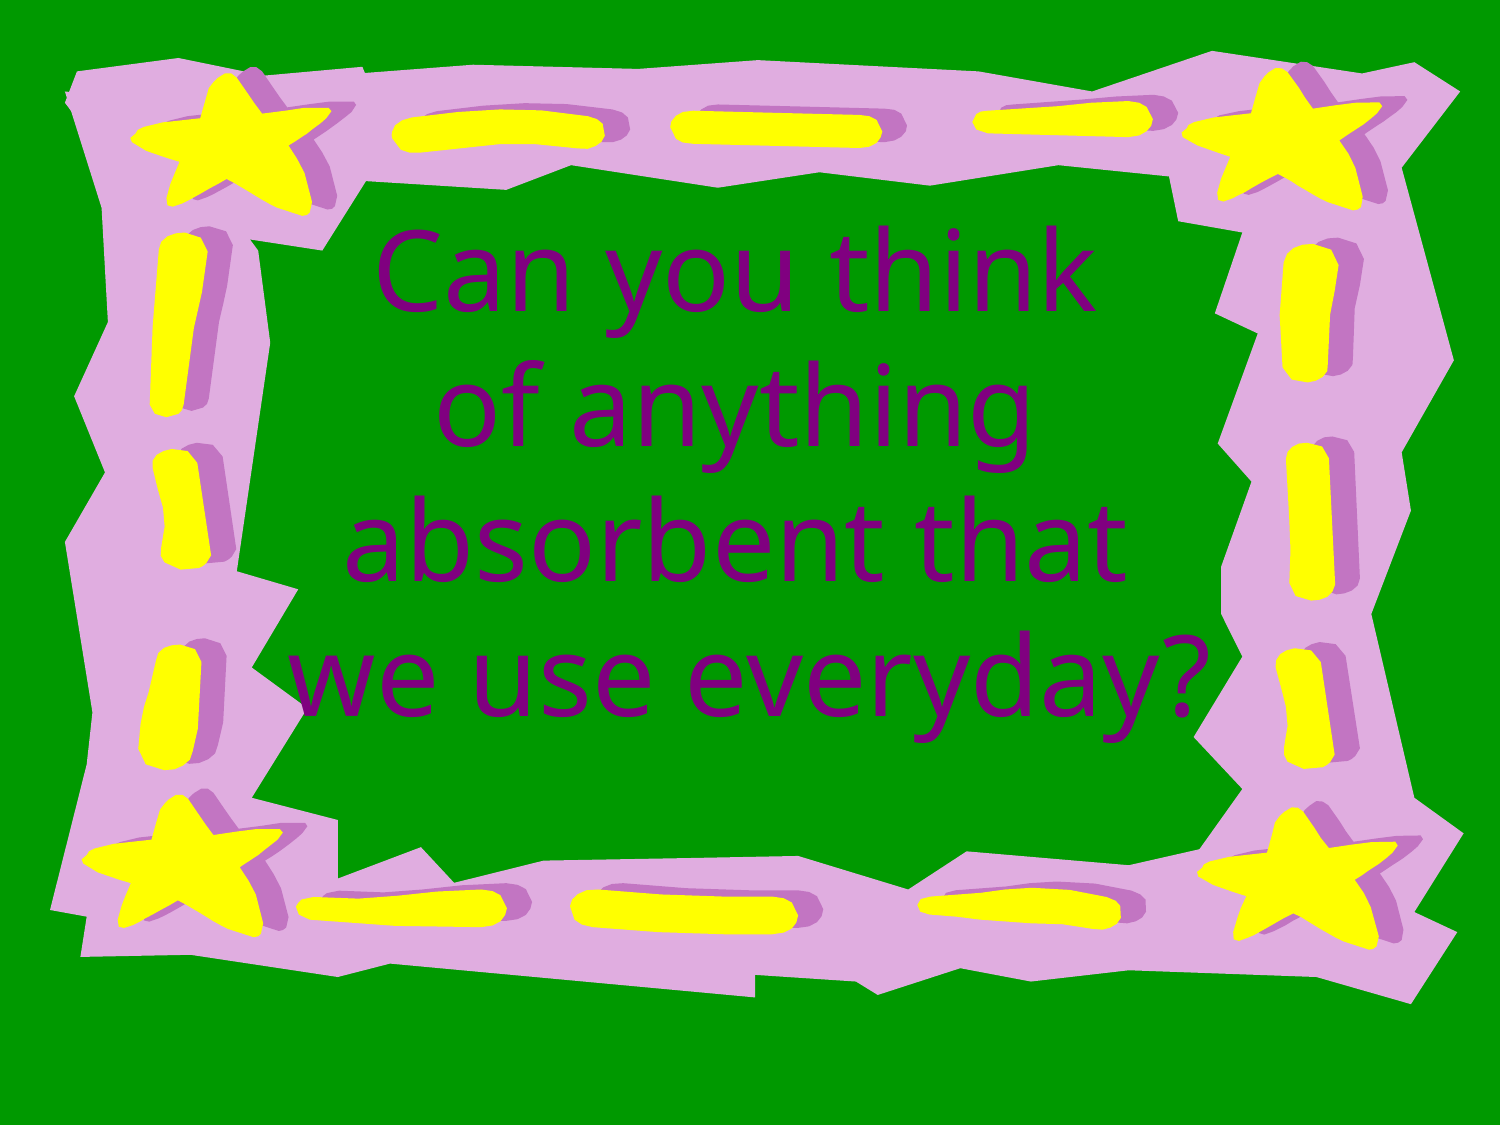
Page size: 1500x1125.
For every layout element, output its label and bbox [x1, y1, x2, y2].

picture [49, 49, 1476, 1013]
